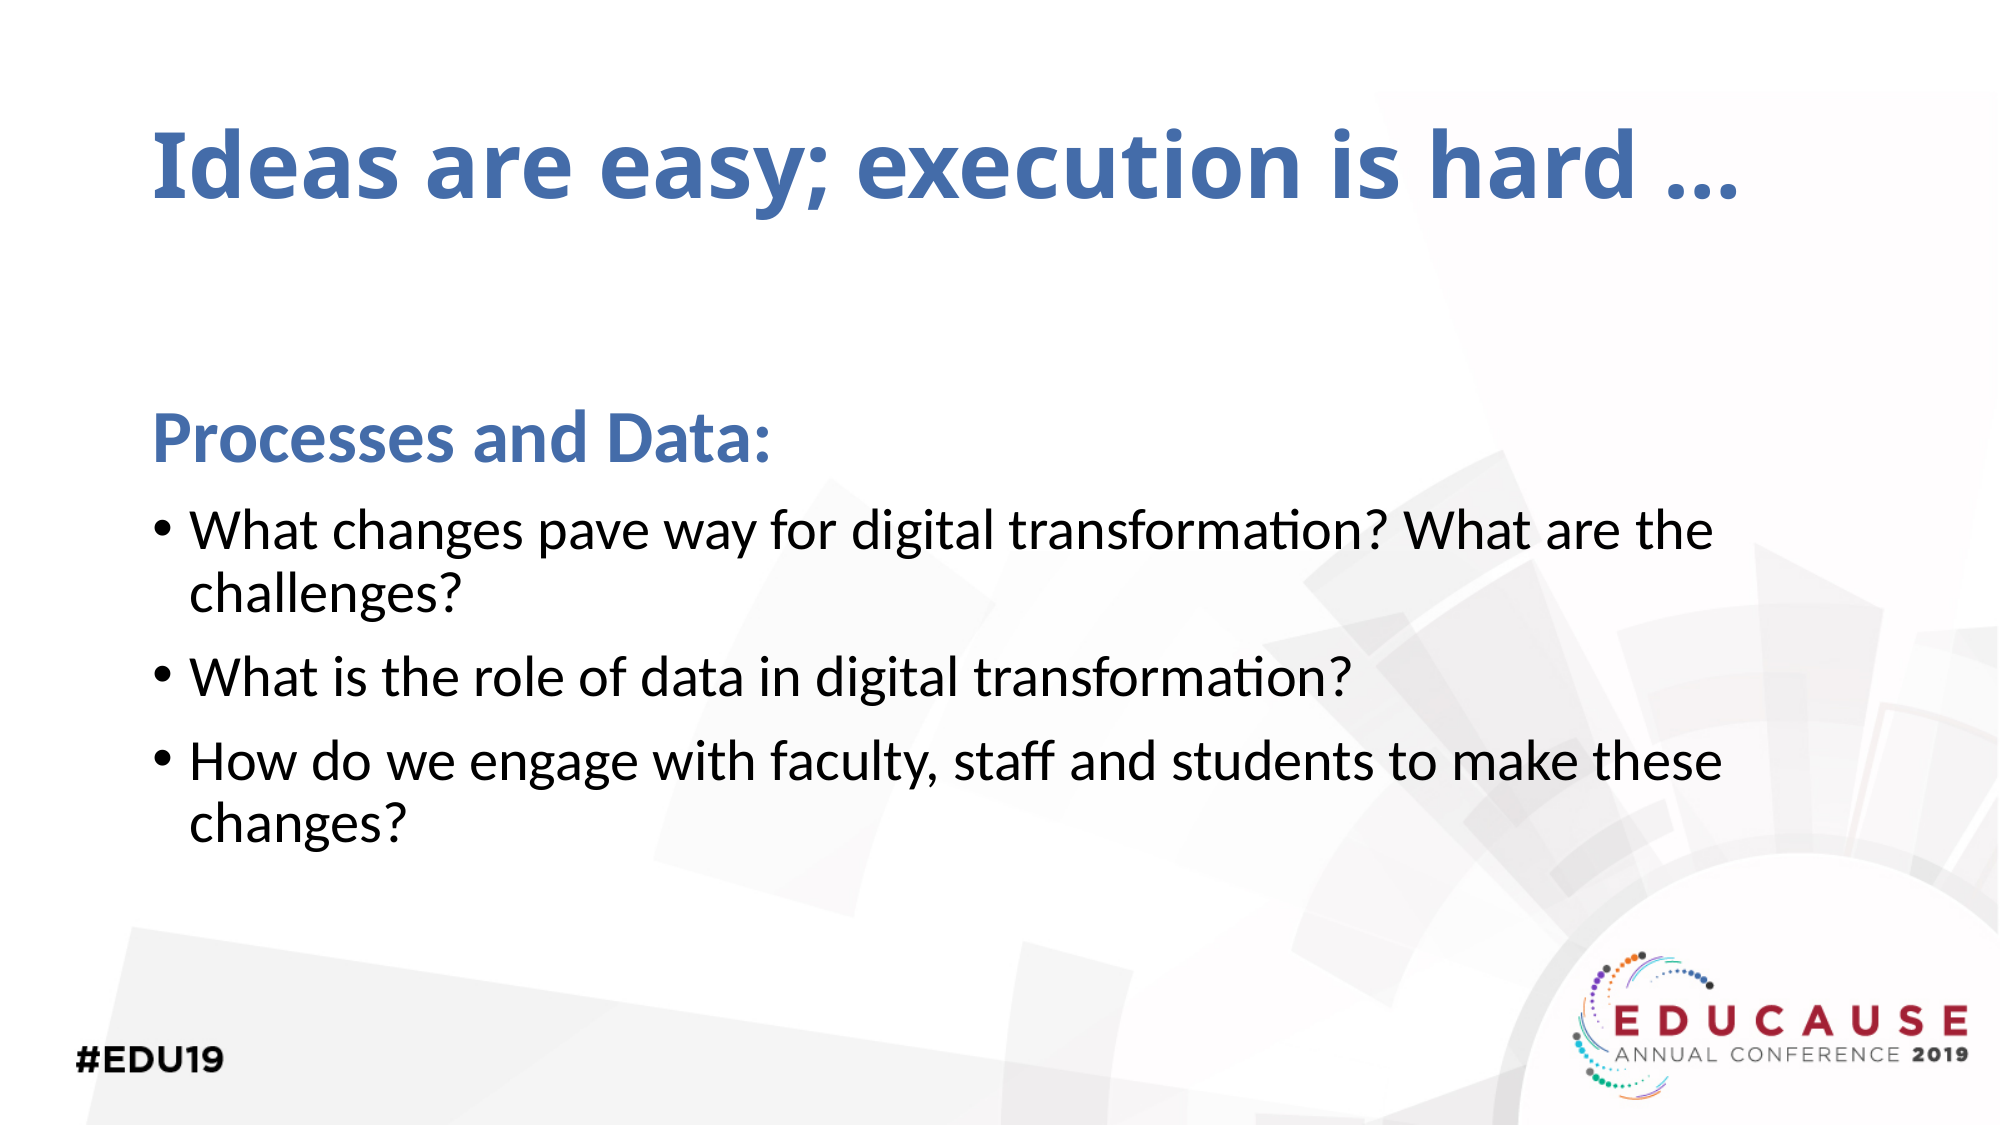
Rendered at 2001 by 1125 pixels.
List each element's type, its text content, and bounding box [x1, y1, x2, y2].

title Ideas are easy; execution is hard … [137, 59, 1863, 278]
list Processes and Data: What changes pave way for digital transformation? What are the challenges? What is the role of data in digital transformation? How do we engage with faculty, staff and students to make these changes? [137, 299, 1863, 1014]
picture [0, 0, 2001, 1125]
